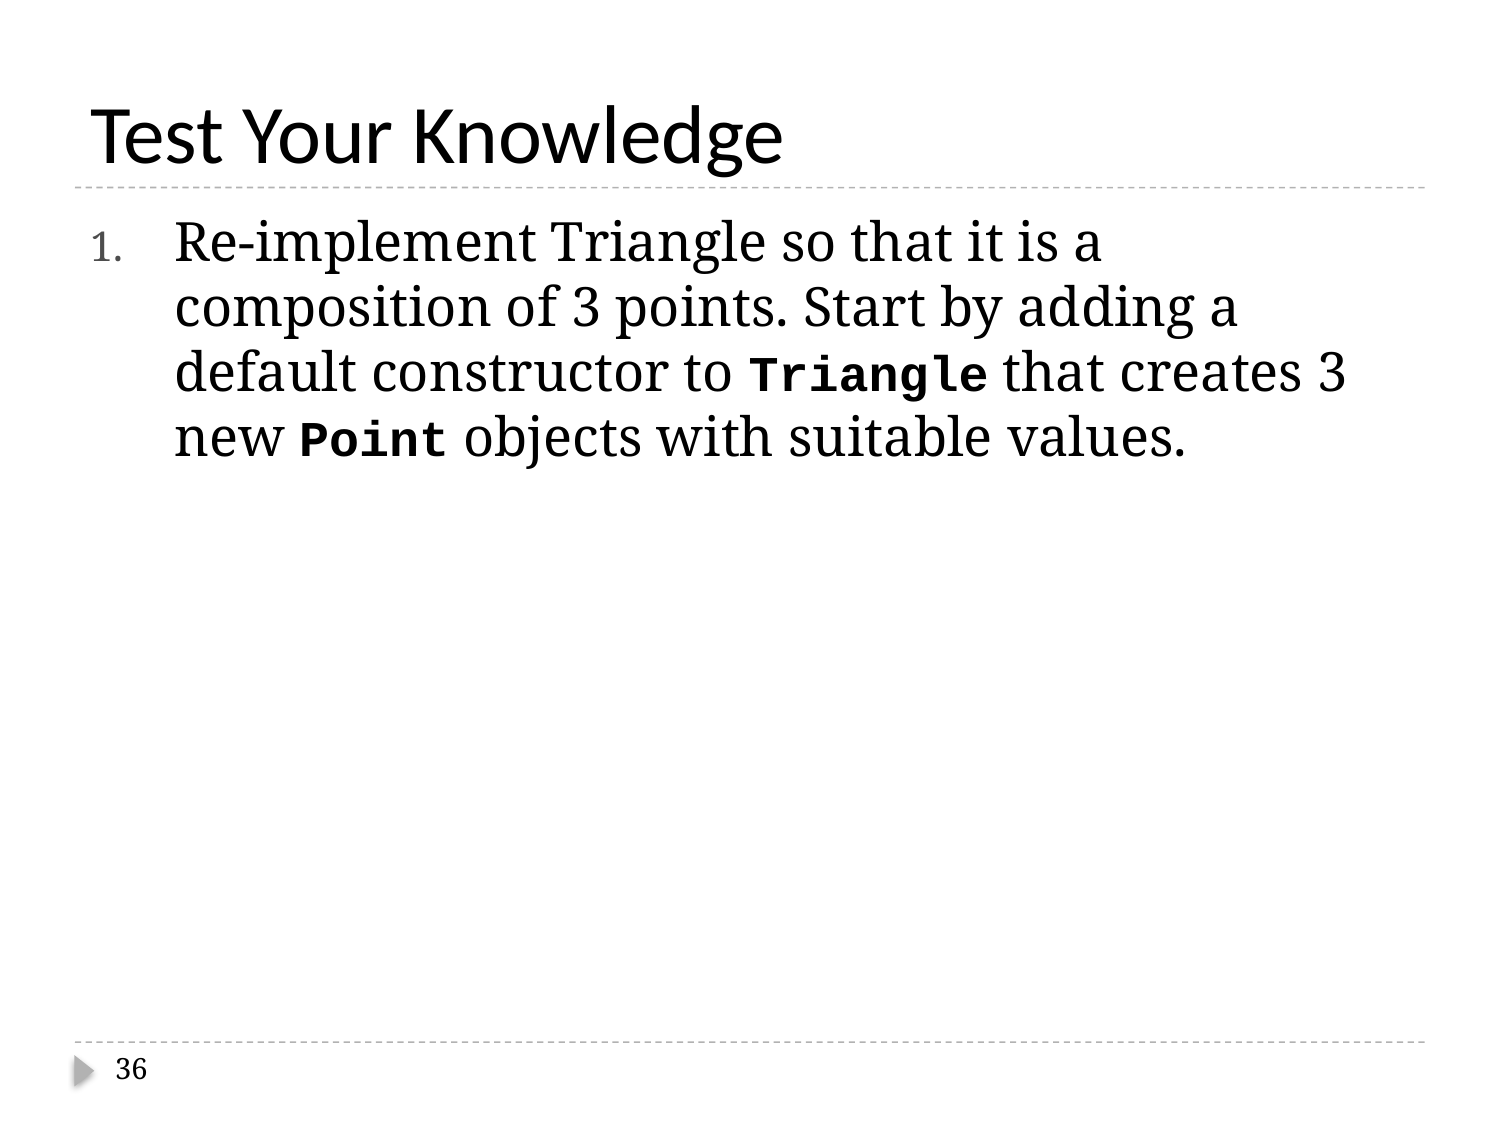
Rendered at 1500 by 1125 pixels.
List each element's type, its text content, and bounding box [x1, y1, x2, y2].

title Test Your Knowledge [74, 24, 1426, 188]
list Re-implement Triangle so that it is a composition of 3 points. Start by adding a default constructor to Triangle that creates 3 new Point objects with suitable values. [74, 199, 1426, 1011]
slide_number 36 [100, 1042, 426, 1103]
